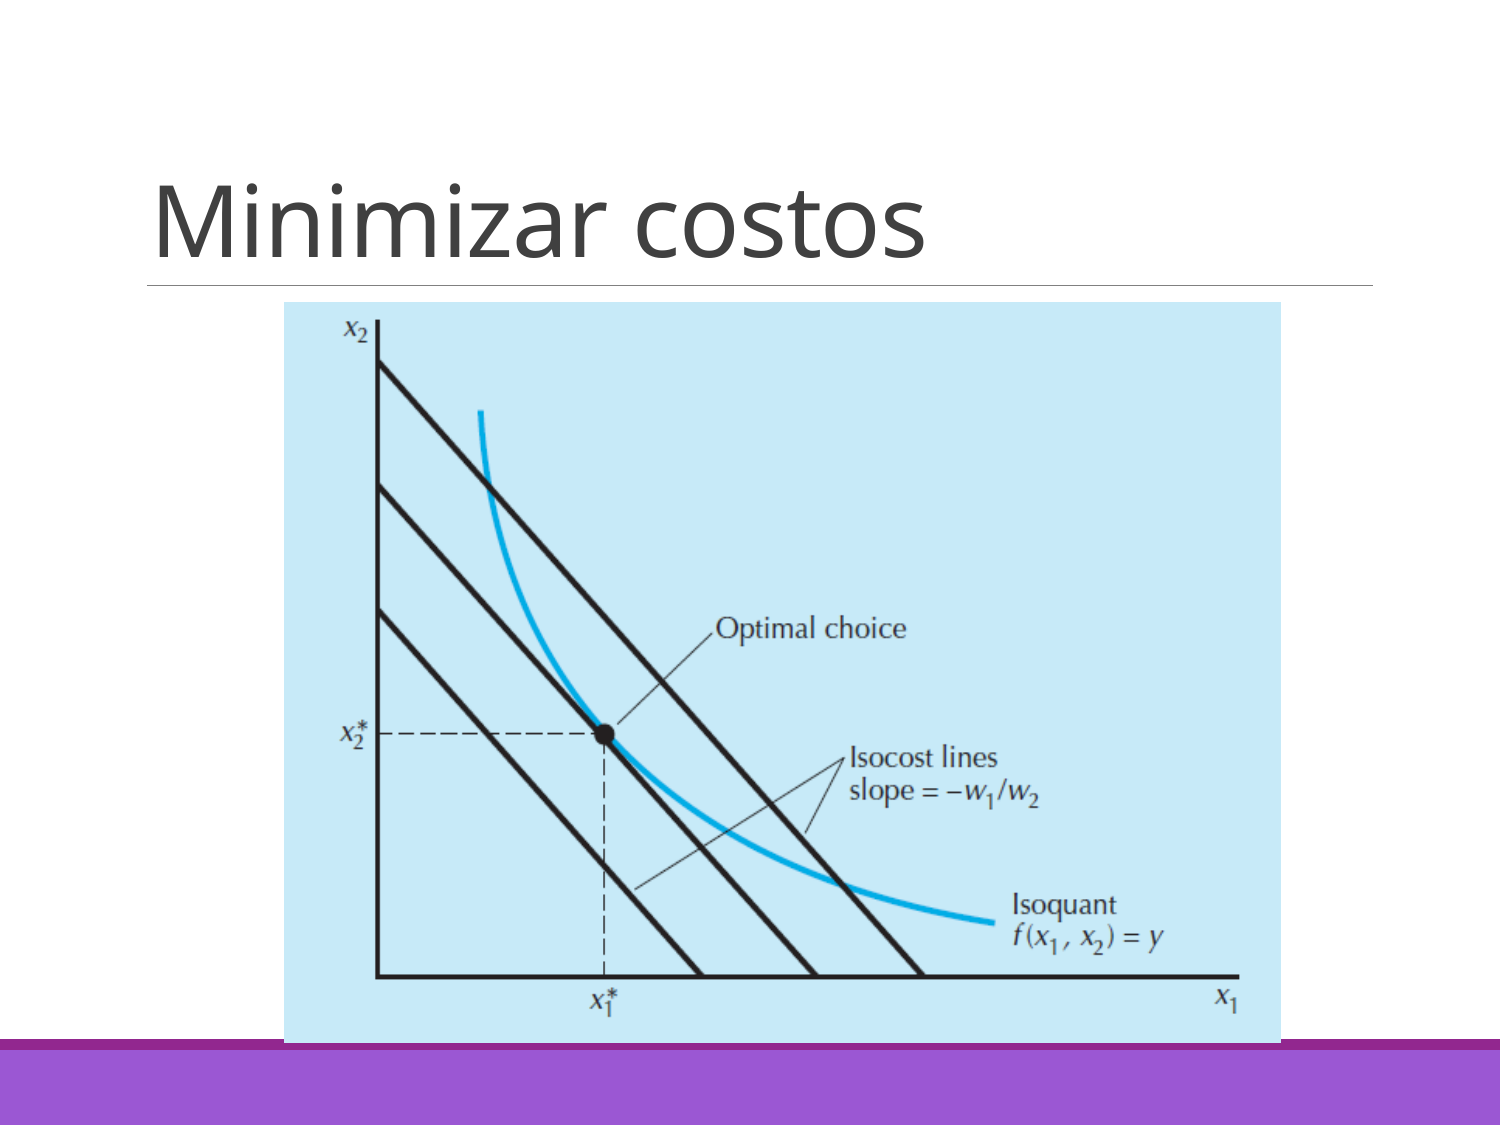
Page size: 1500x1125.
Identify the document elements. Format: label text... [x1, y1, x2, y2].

picture [283, 302, 1282, 1044]
title Minimizar costos [135, 47, 1373, 285]
